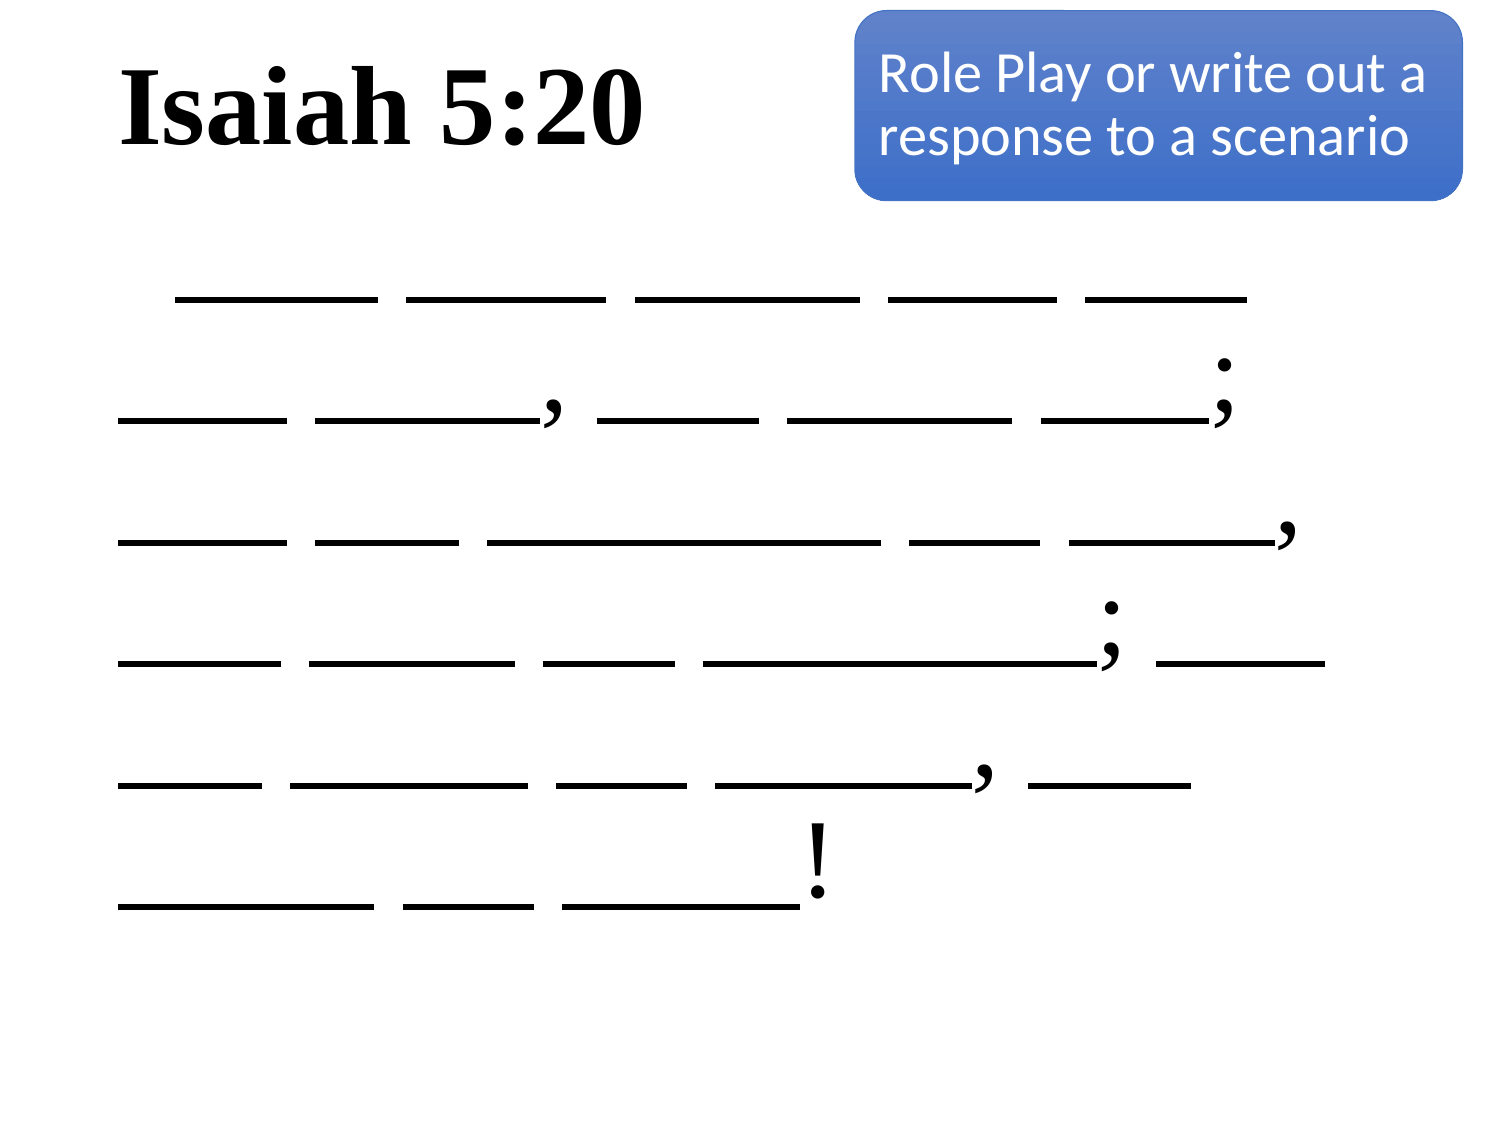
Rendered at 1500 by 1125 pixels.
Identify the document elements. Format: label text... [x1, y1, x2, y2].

title Isaiah 5:20 [103, 59, 854, 158]
text_box Role Play or write out a response to a scenario [854, 9, 1464, 202]
list Woe unto them that call evil good, and good evil; that put darkness for light, and light for darkness; that put bitter for sweet, and sweet for bitter! [103, 185, 1397, 1061]
